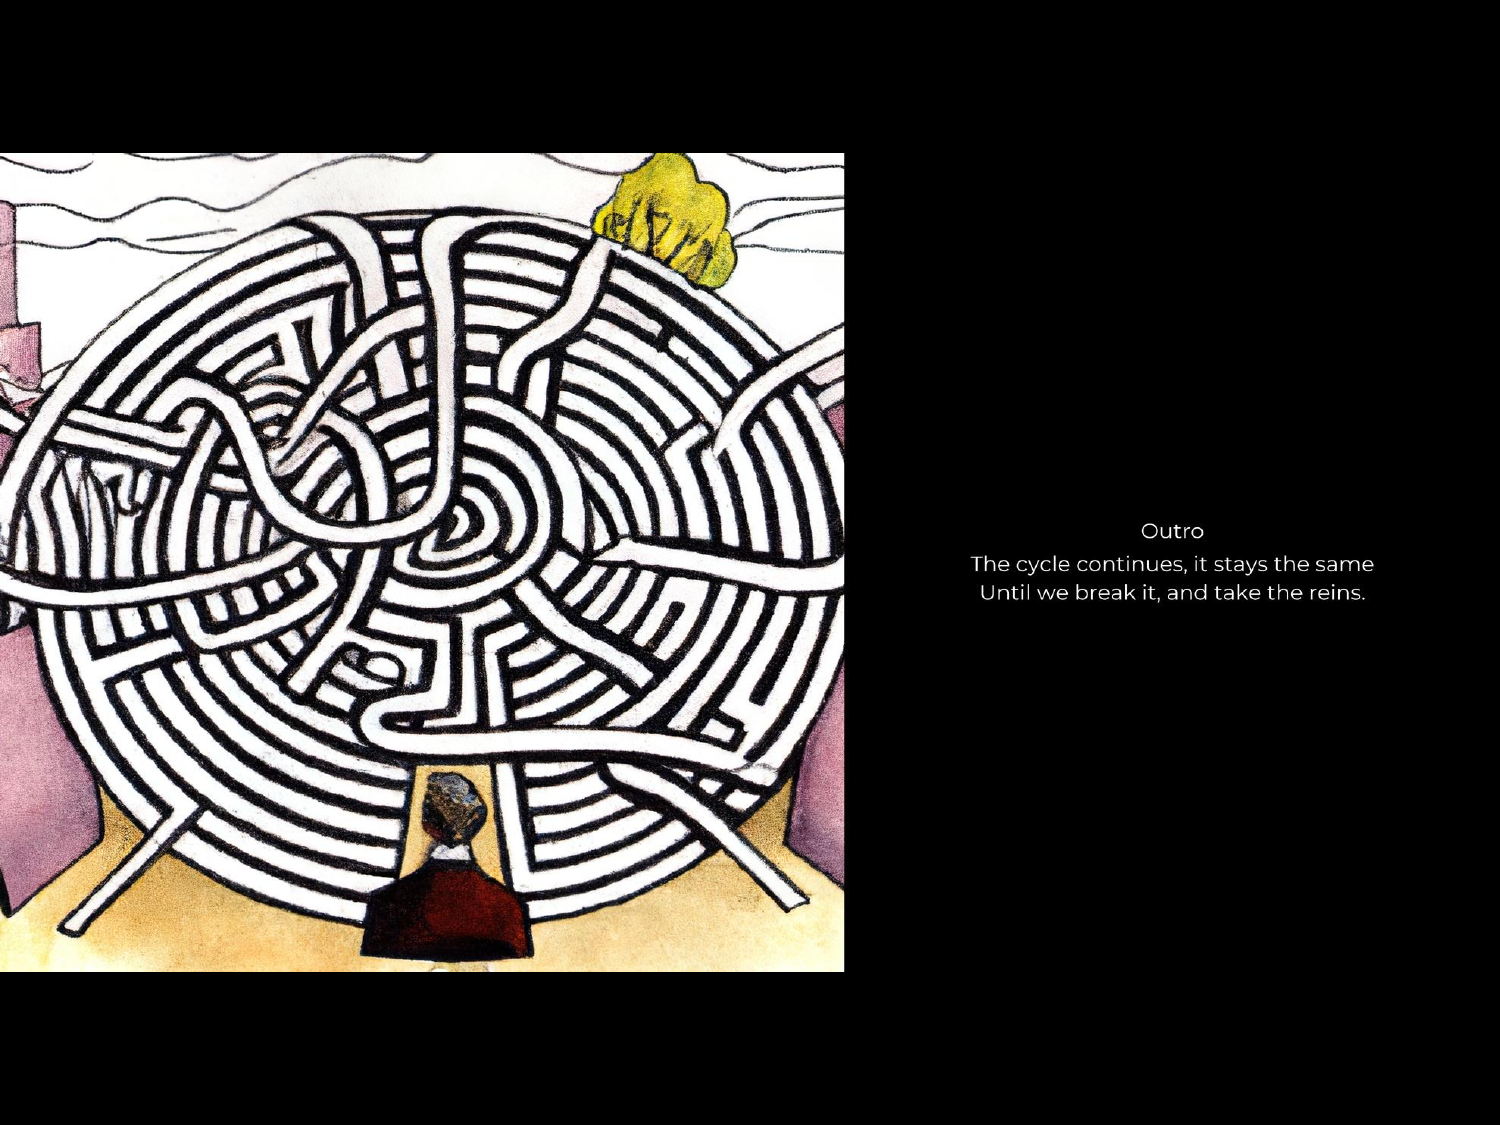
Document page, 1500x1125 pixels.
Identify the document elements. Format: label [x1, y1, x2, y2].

picture [0, 153, 1500, 972]
